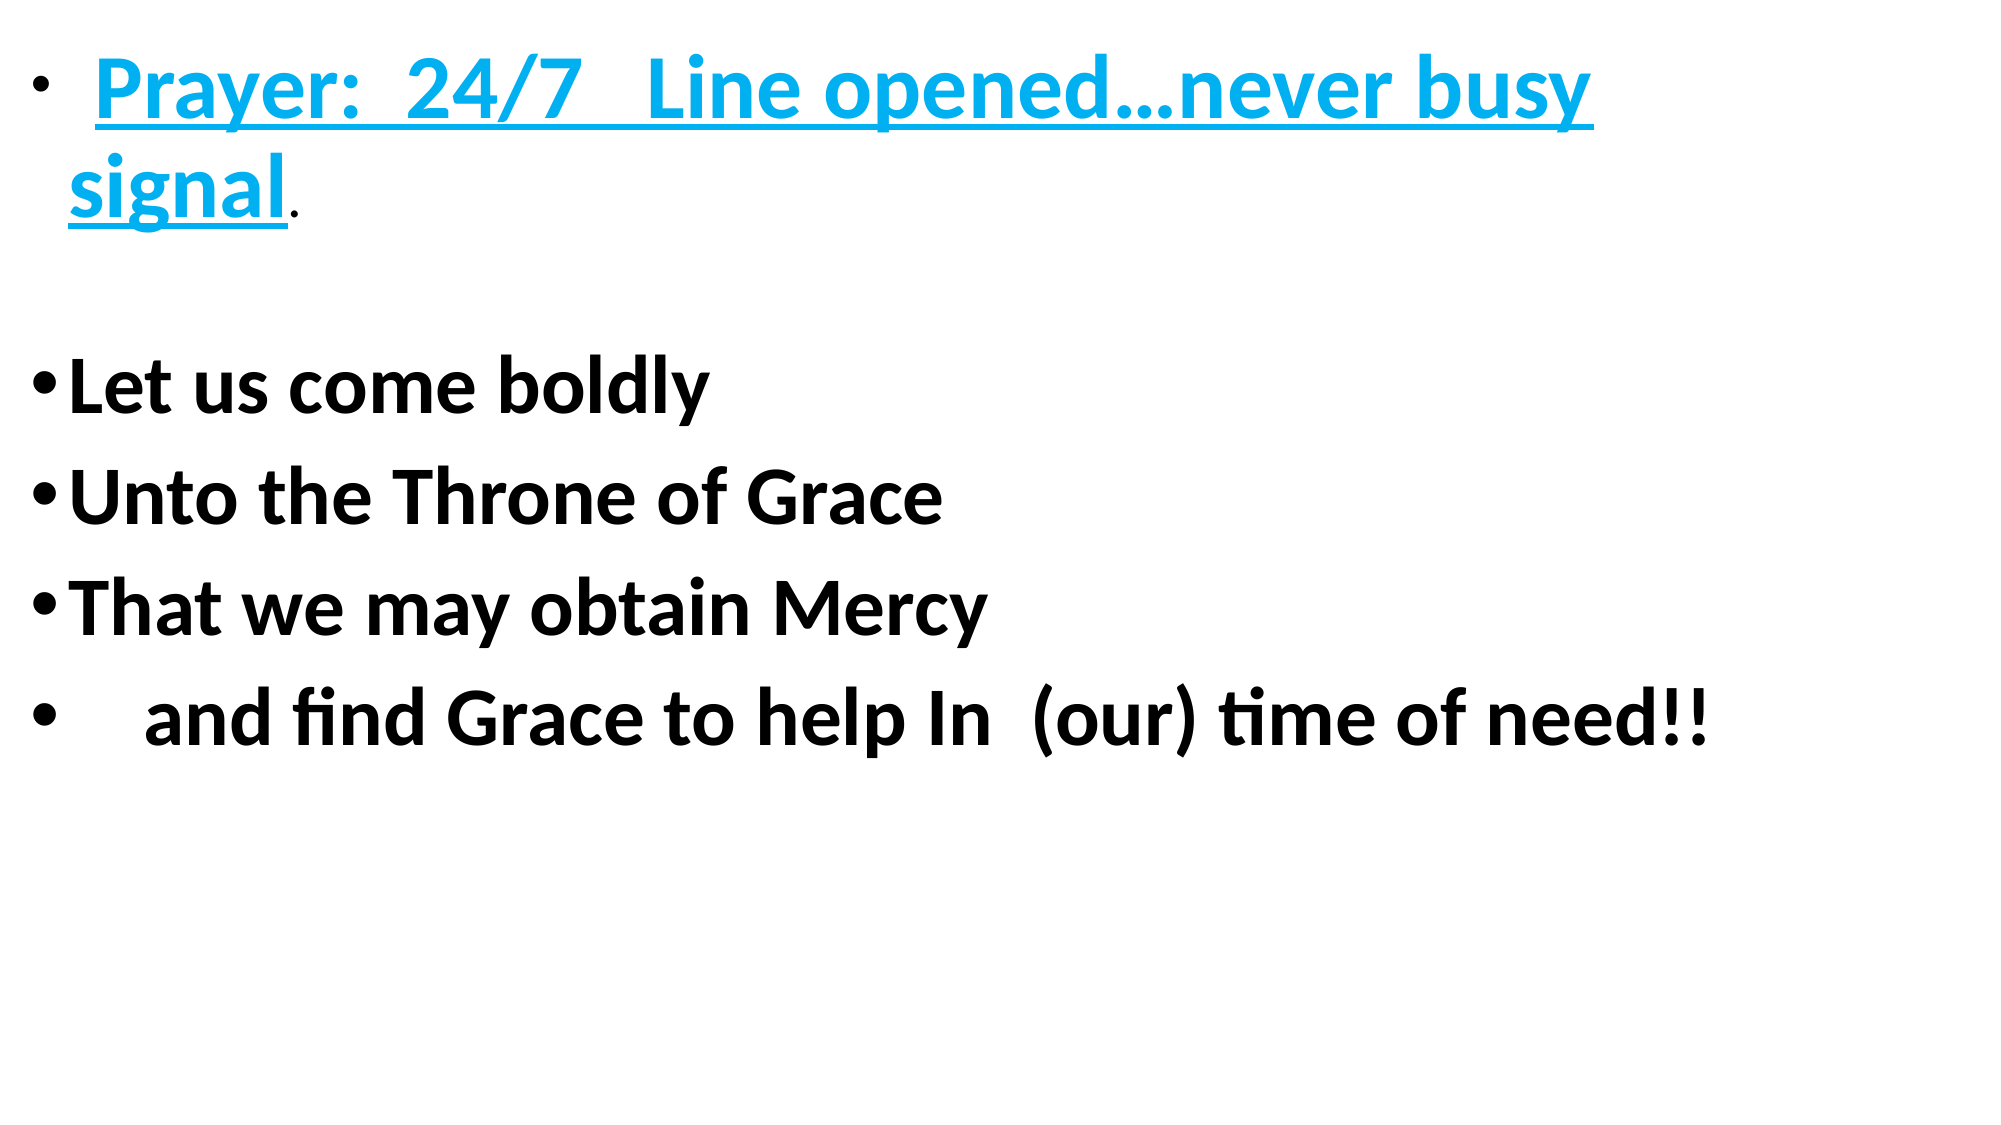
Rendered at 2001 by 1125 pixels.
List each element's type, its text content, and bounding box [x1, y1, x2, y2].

list Prayer: 24/7 Line opened…never busy signal. Let us come boldly Unto the Throne of Grace That we may obtain Mercy and find Grace to help In (our) time of need!! [15, 31, 1863, 1098]
